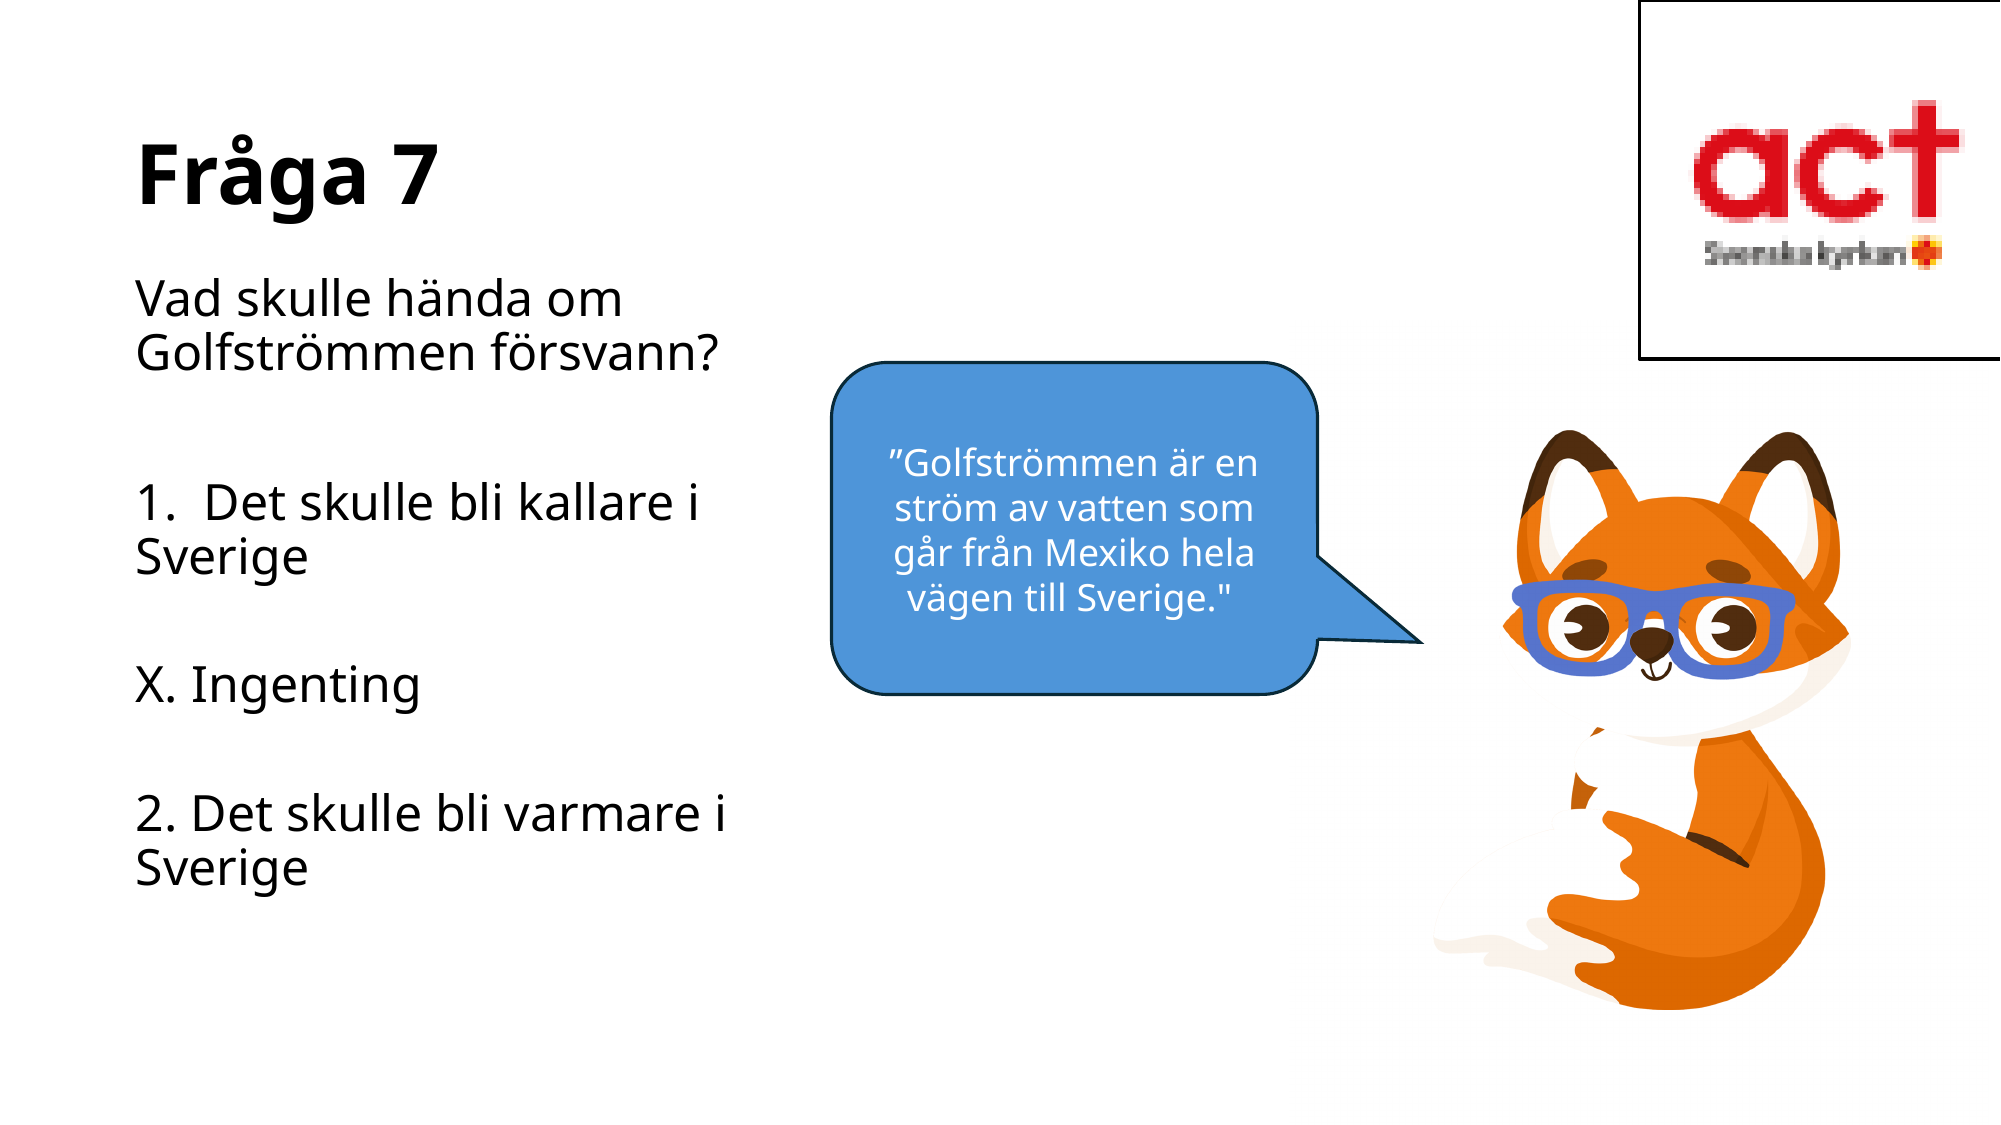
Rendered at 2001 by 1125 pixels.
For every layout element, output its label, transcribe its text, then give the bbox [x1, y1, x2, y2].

text_box ”Golfströmmen är en ström av vatten som går från Mexiko hela vägen till Sverige." [829, 360, 1289, 697]
text_box Vad skulle hända om Golfströmmen försvann? 1. Det skulle bli kallare i Sverige X. Ingenting 2. Det skulle bli varmare i Sverige [120, 265, 747, 980]
picture [1289, 0, 2000, 1125]
text_box Fråga 7 [120, 114, 1121, 230]
